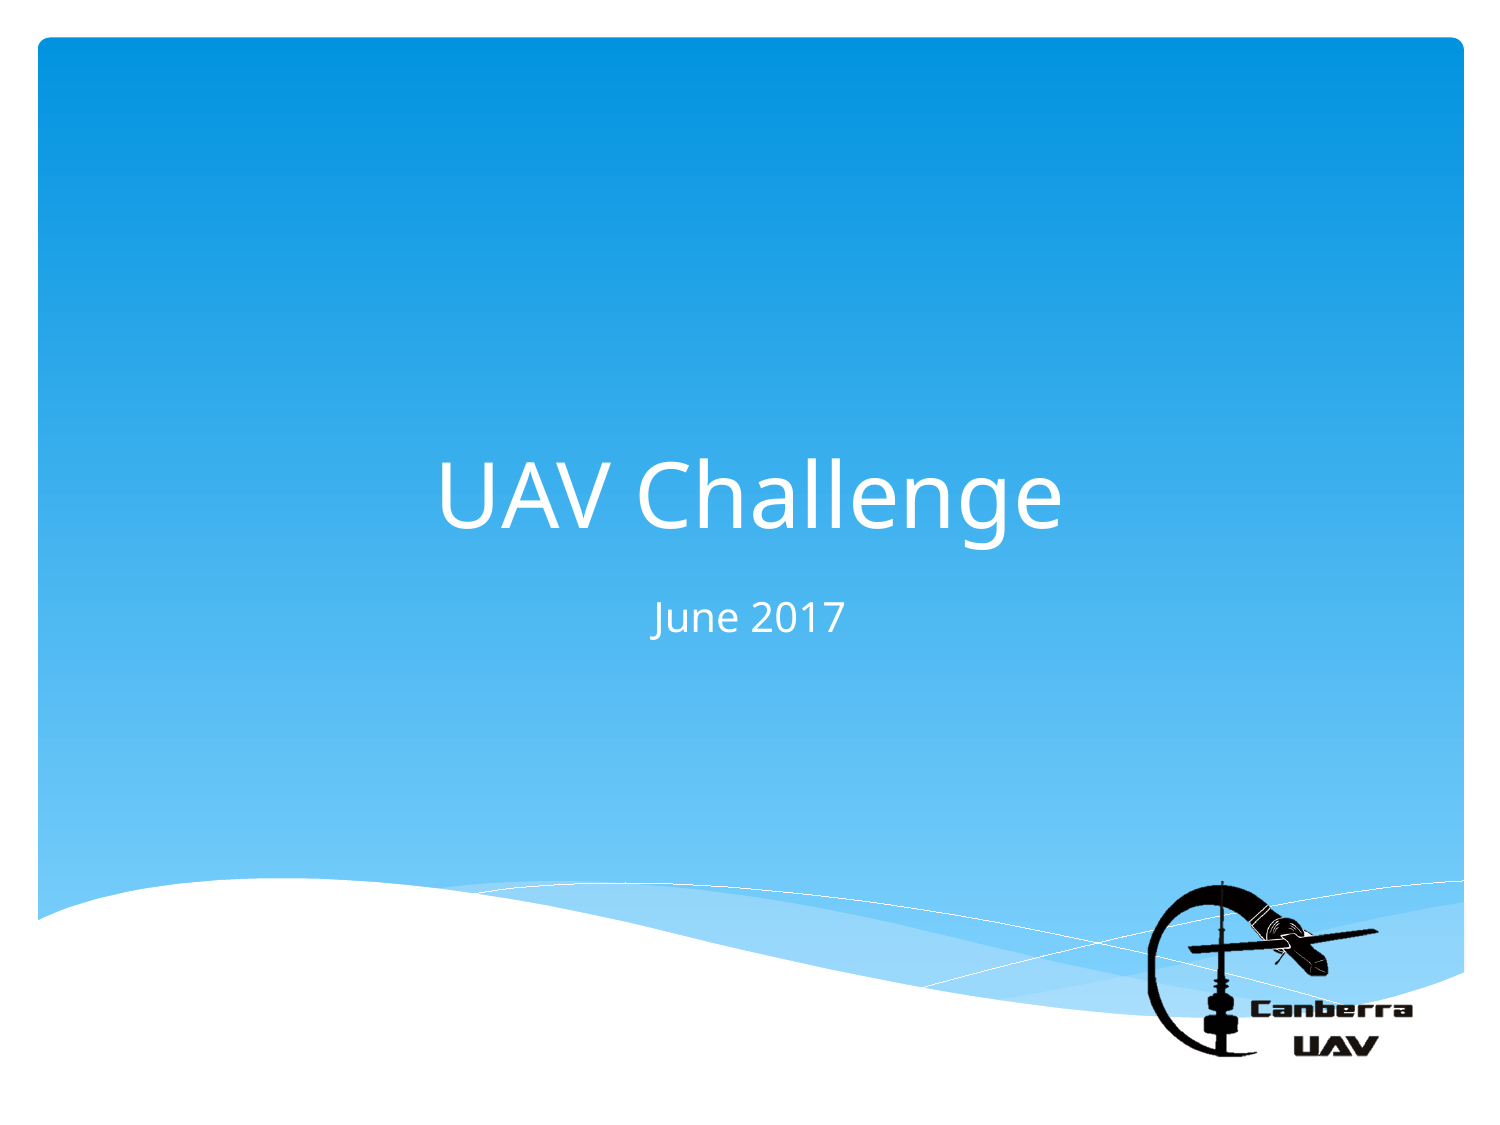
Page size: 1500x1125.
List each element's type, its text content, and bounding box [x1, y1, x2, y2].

subtitle June 2017 [225, 583, 1275, 825]
picture [1115, 802, 1436, 1123]
title UAV Challenge [112, 262, 1388, 555]
